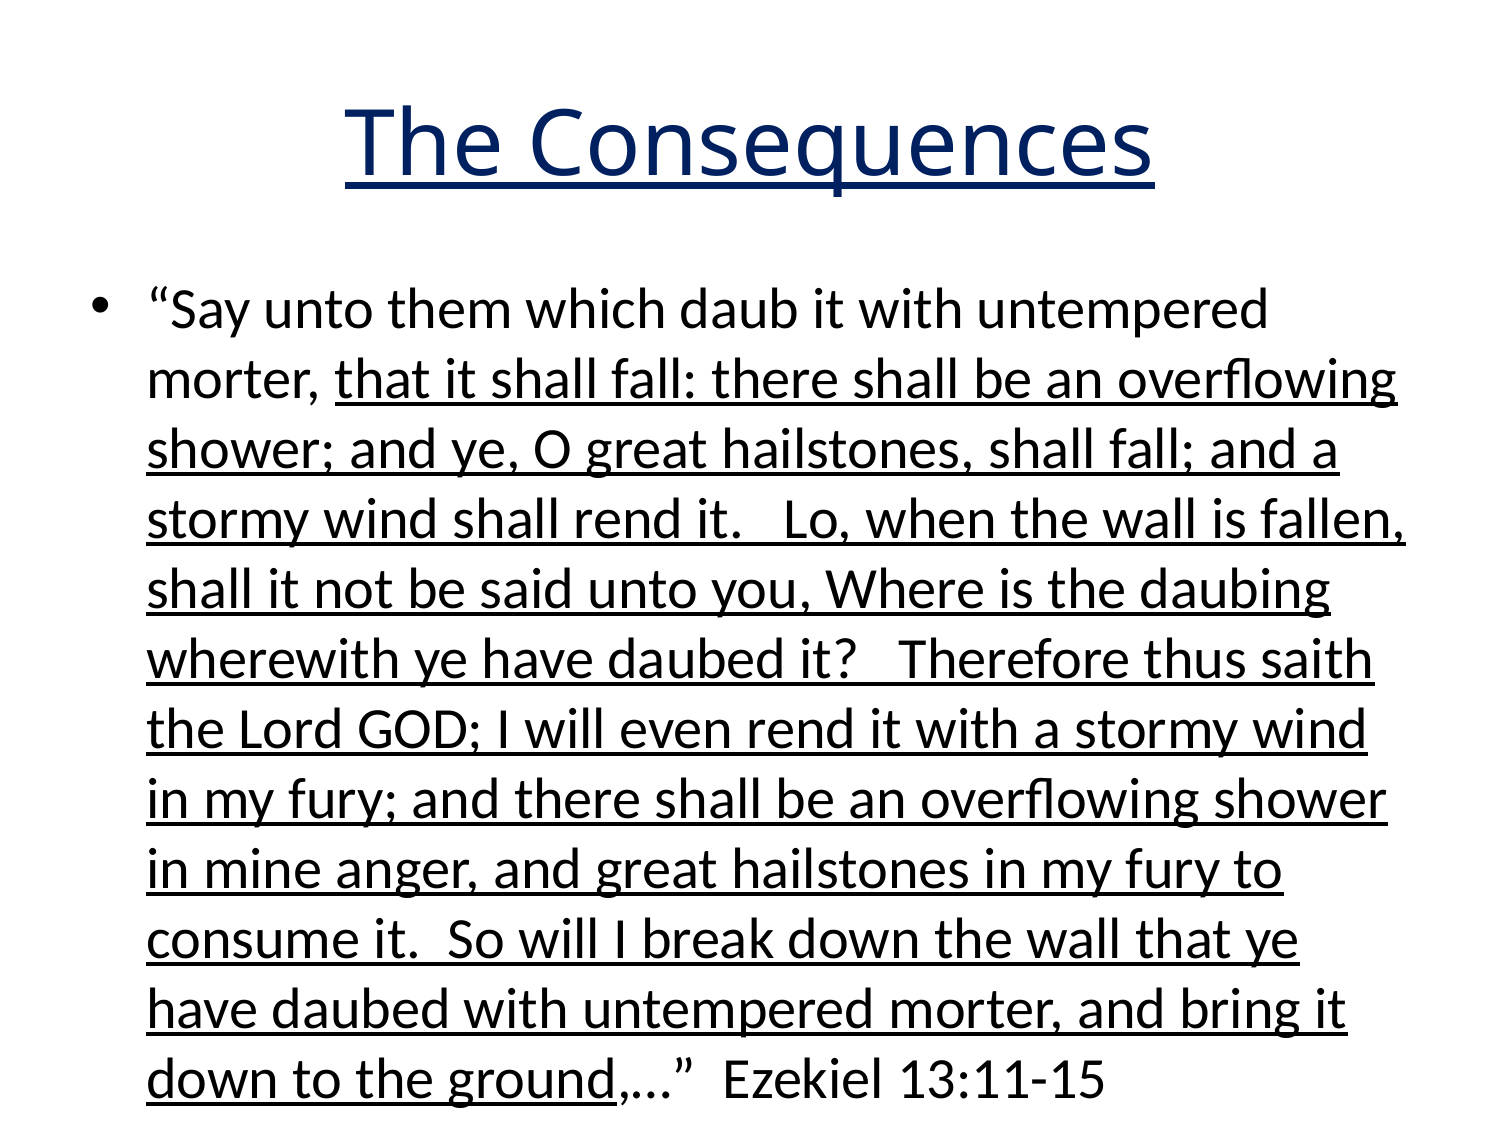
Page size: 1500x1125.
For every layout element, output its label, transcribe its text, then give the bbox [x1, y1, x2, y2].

title The Consequences [75, 45, 1425, 233]
list “Say unto them which daub it with untempered morter, that it shall fall: there shall be an overflowing shower; and ye, O great hailstones, shall fall; and a stormy wind shall rend it. Lo, when the wall is fallen, shall it not be said unto you, Where is the daubing wherewith ye have daubed it? Therefore thus saith the Lord GOD; I will even rend it with a stormy wind in my fury; and there shall be an overflowing shower in mine anger, and great hailstones in my fury to consume it. So will I break down the wall that ye have daubed with untempered morter, and bring it down to the ground,…” Ezekiel 13:11-15 [75, 262, 1425, 1005]
